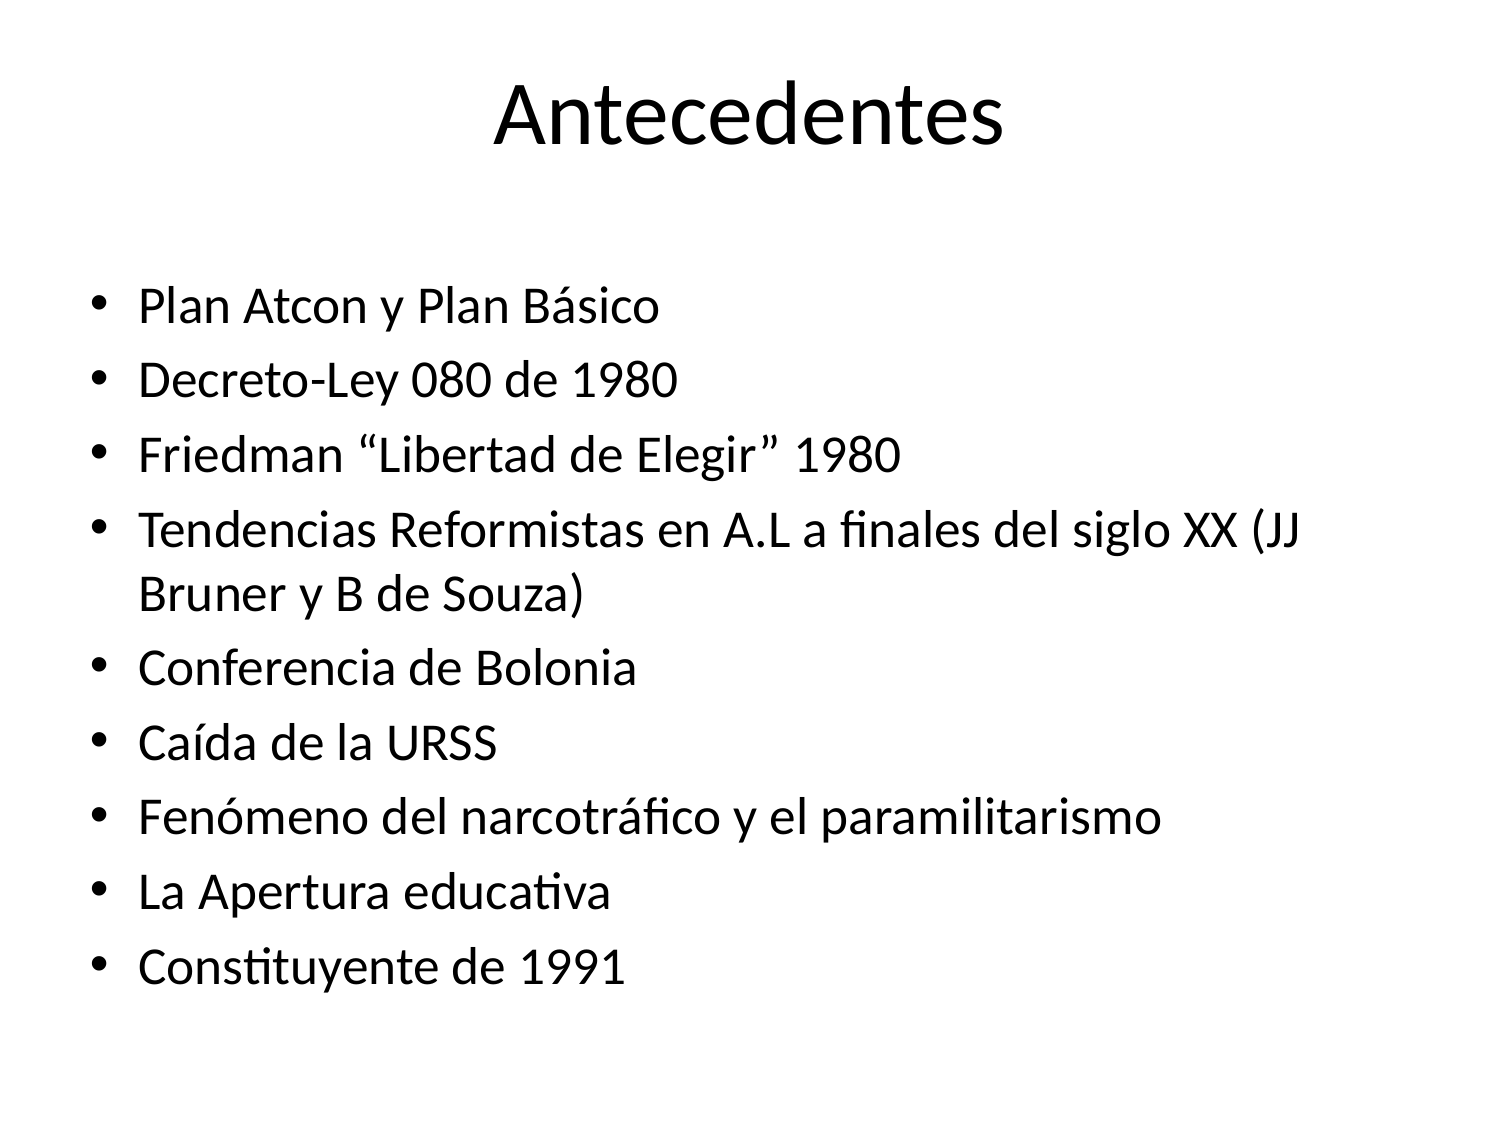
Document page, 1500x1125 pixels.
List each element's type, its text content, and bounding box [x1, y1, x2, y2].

text_box Antecedentes [74, 45, 1425, 233]
text_box Plan Atcon y Plan Básico Decreto-Ley 080 de 1980 Friedman “Libertad de Elegir” 1980 Tendencias Reformistas en A.L a finales del siglo XX (JJ Bruner y B de Souza) Conferencia de Bolonia Caída de la URSS Fenómeno del narcotráfico y el paramilitarismo La Apertura educativa Constituyente de 1991 [74, 262, 1425, 1005]
